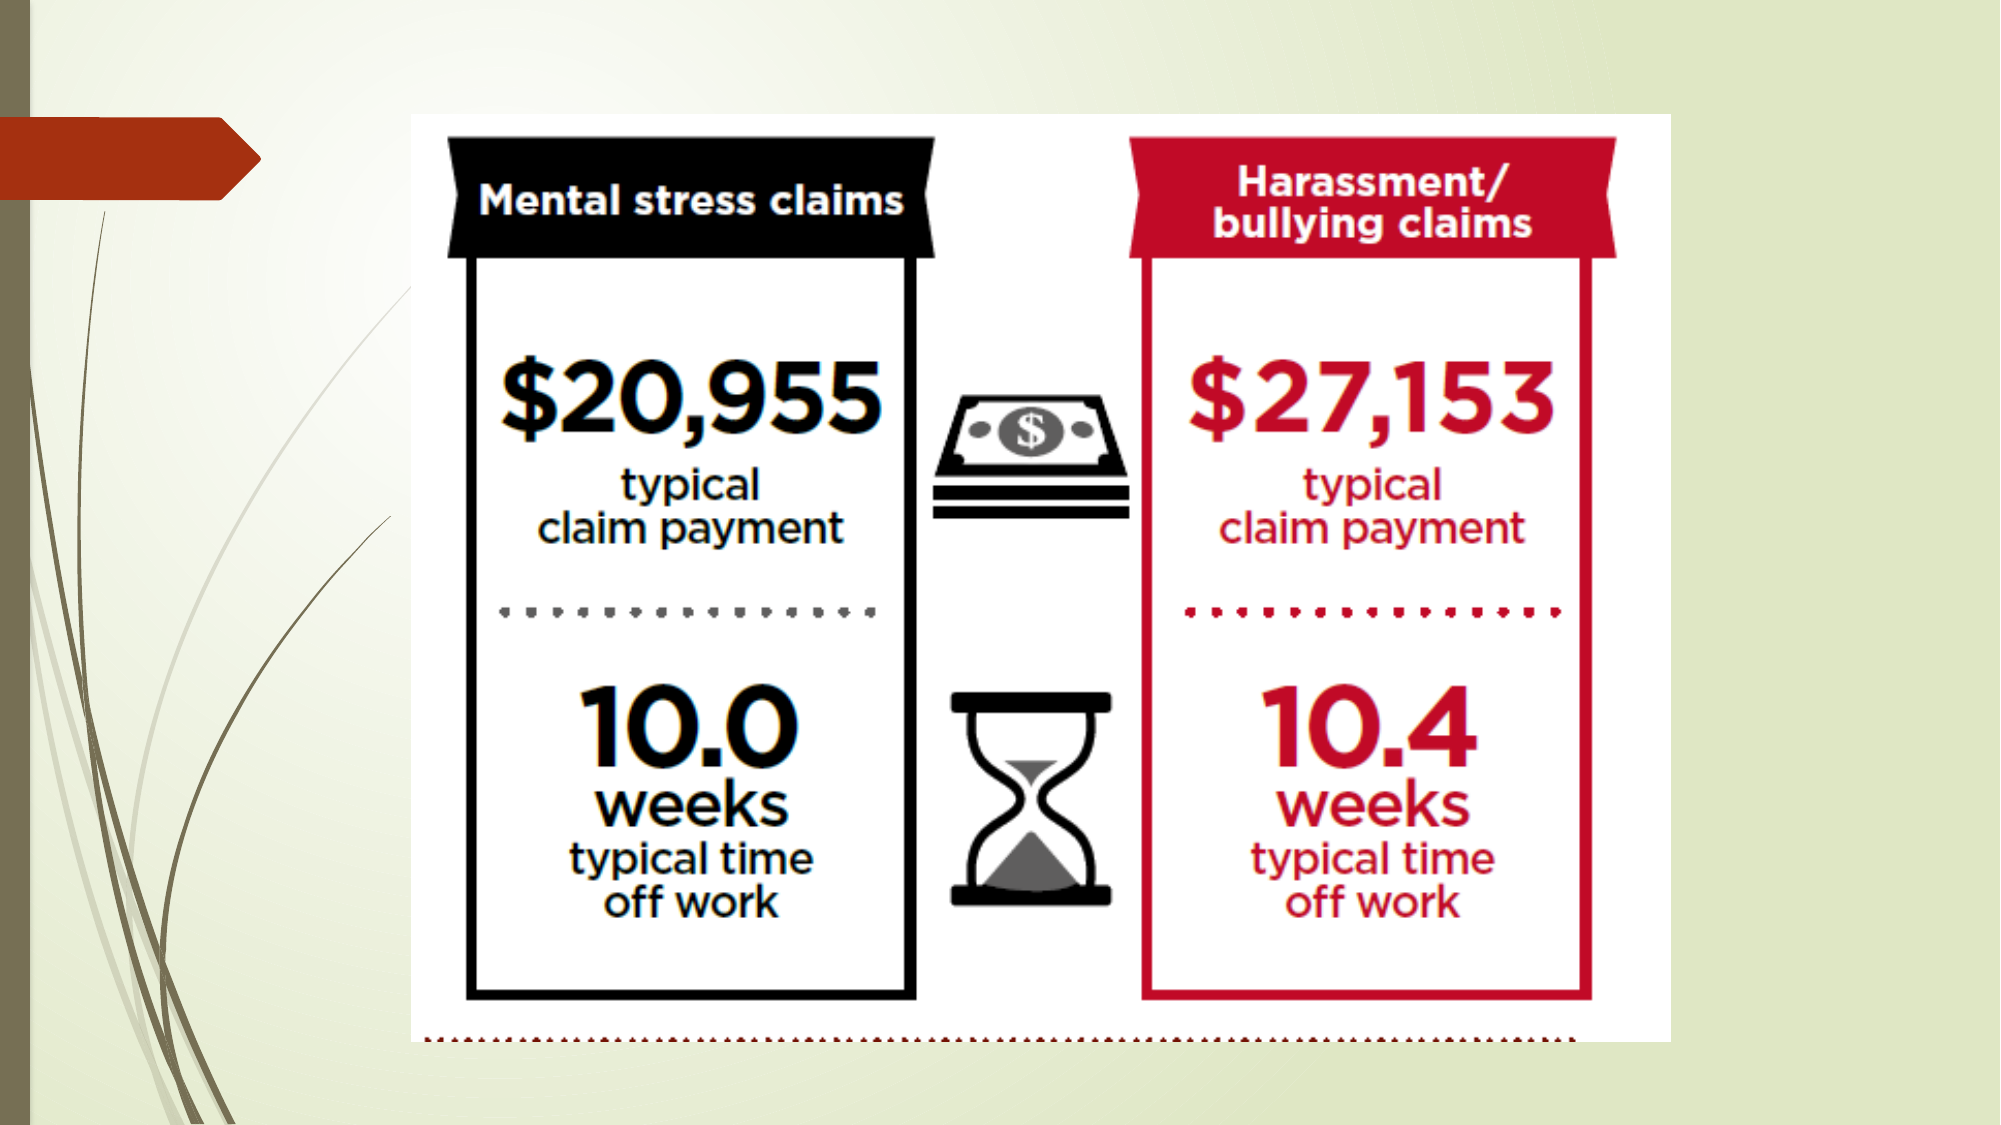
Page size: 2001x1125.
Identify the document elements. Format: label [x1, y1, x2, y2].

picture [411, 114, 1671, 1042]
